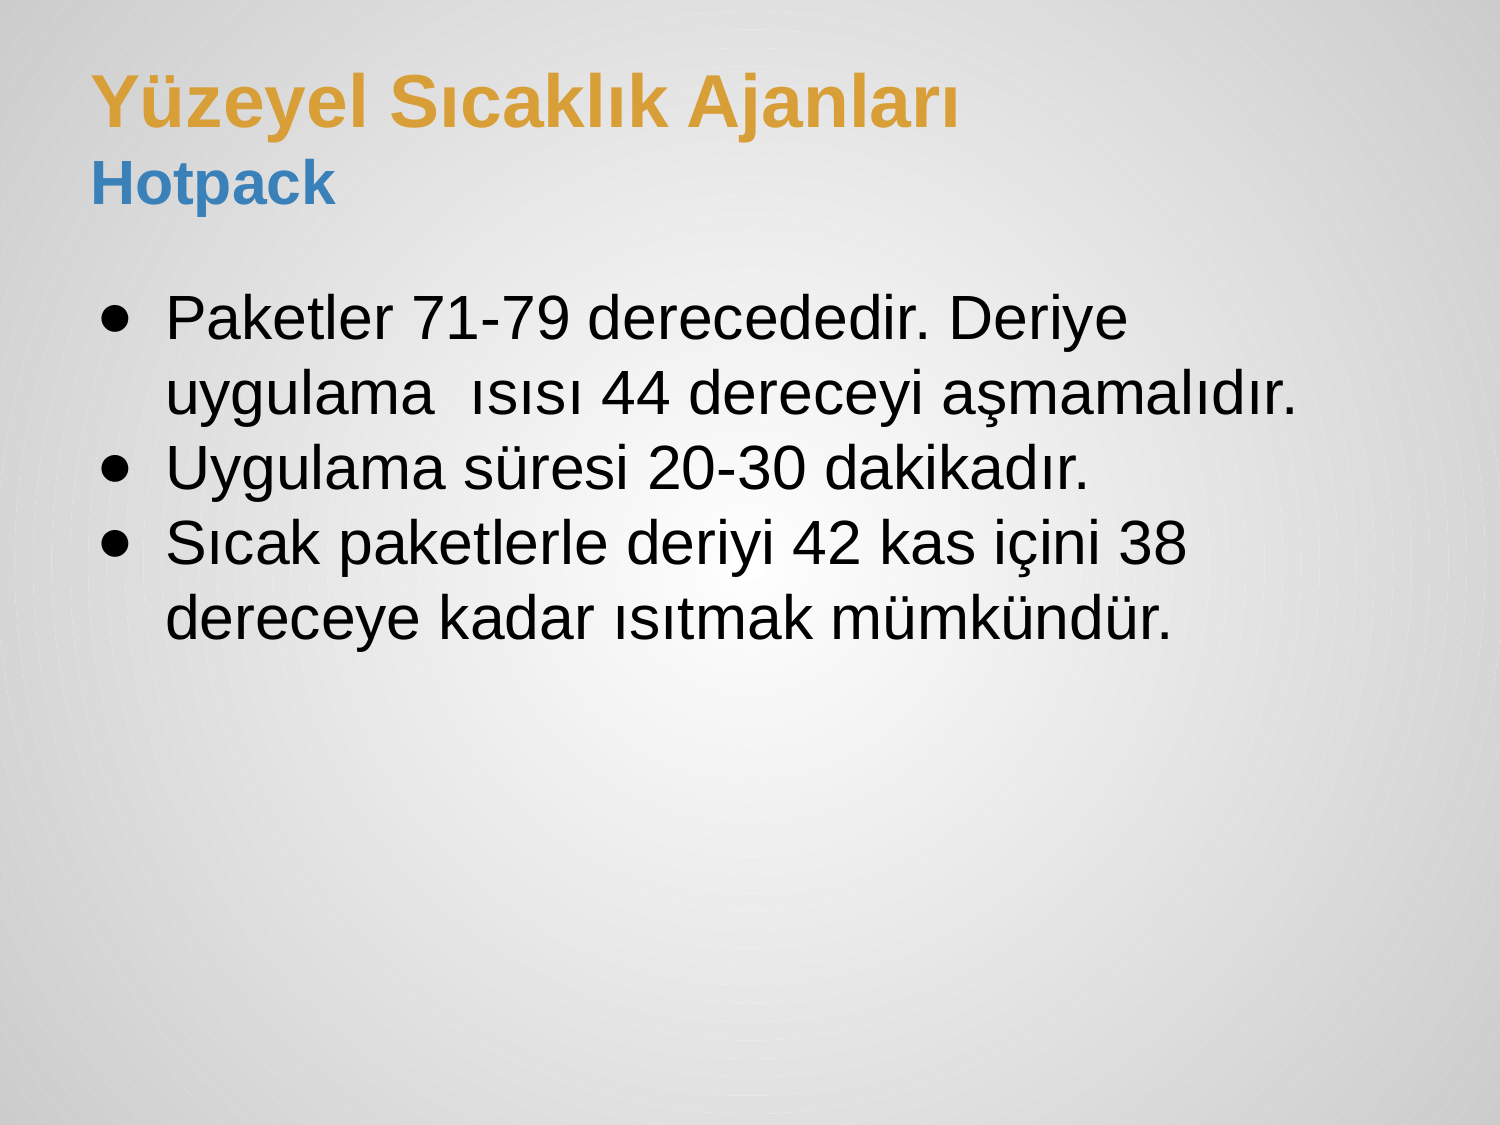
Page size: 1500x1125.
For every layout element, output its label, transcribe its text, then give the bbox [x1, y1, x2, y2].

list Paketler 71-79 derecededir. Deriye uygulama ısısı 44 dereceyi aşmamalıdır. Uygulama süresi 20-30 dakikadır. Sıcak paketlerle deriyi 42 kas içini 38 dereceye kadar ısıtmak mümkündür. [75, 262, 1425, 1078]
title Yüzeyel Sıcaklık Ajanları Hotpack [75, 45, 1425, 233]
